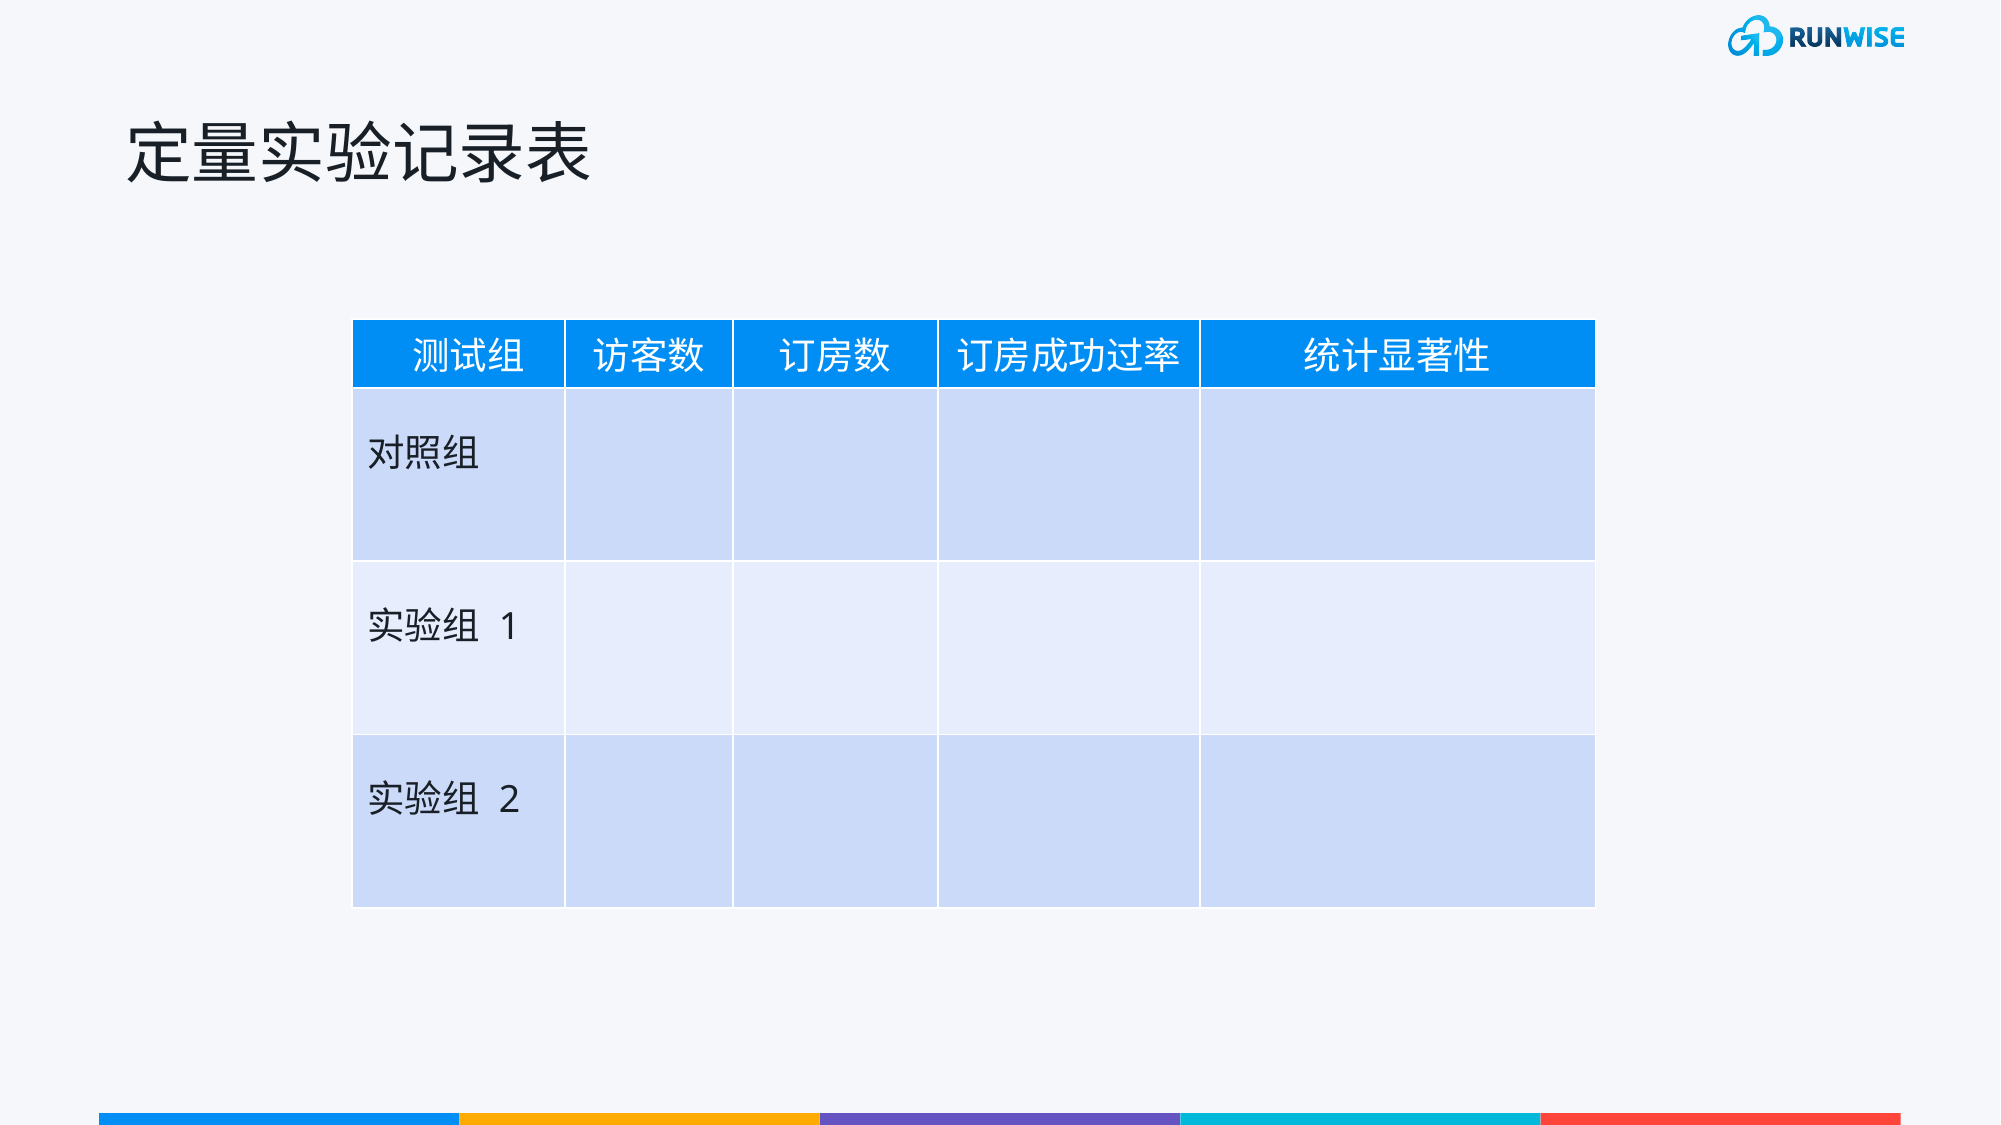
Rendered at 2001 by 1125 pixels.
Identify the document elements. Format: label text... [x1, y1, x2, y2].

table_cell [734, 735, 937, 907]
picture [1746, 15, 1904, 56]
table_header 订房数 [734, 320, 937, 387]
table_cell [1201, 389, 1595, 560]
table_cell 实验组 2 [353, 735, 564, 907]
table_cell [566, 389, 732, 560]
title 定量实验记录表​ [110, 82, 1882, 204]
table_header 统计显著性 [1201, 320, 1595, 387]
picture [1732, 33, 1749, 50]
table_cell [734, 562, 937, 734]
table_header 订房成功过率 [939, 320, 1199, 387]
table_header 测试组 [353, 320, 564, 387]
table_cell [939, 562, 1199, 734]
table_cell [566, 735, 732, 907]
table_cell 实验组 1 [353, 562, 564, 734]
picture [1743, 47, 1753, 56]
picture [1728, 15, 1753, 38]
table_cell [1201, 735, 1595, 907]
table_cell [939, 735, 1199, 907]
table_cell [1201, 562, 1595, 734]
table_header 访客数 [566, 320, 732, 387]
table_cell [566, 562, 732, 734]
table_cell [734, 389, 937, 560]
table_cell [939, 389, 1199, 560]
table_cell 对照组 [353, 389, 564, 560]
